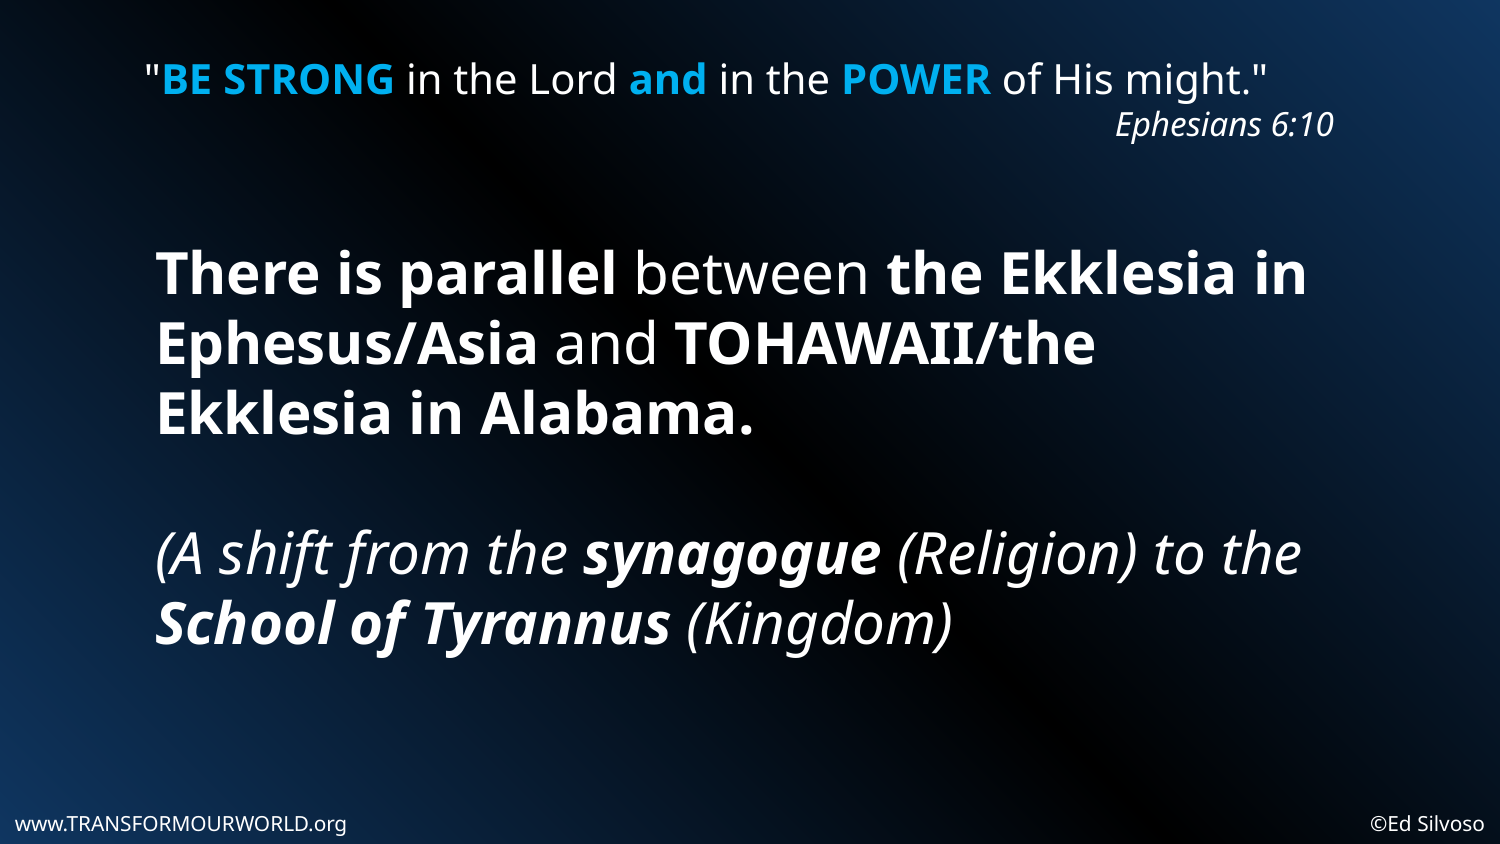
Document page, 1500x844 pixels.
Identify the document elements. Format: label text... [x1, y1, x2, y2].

text_box There is parallel between the Ekklesia in Ephesus/Asia and TOHAWAII/the Ekklesia in Alabama. (A shift from the synagogue (Religion) to the School of Tyrannus (Kingdom) [140, 228, 1360, 664]
text_box "BE STRONG in the Lord and in the POWER of His might." Ephesians 6:10 [129, 45, 1349, 151]
